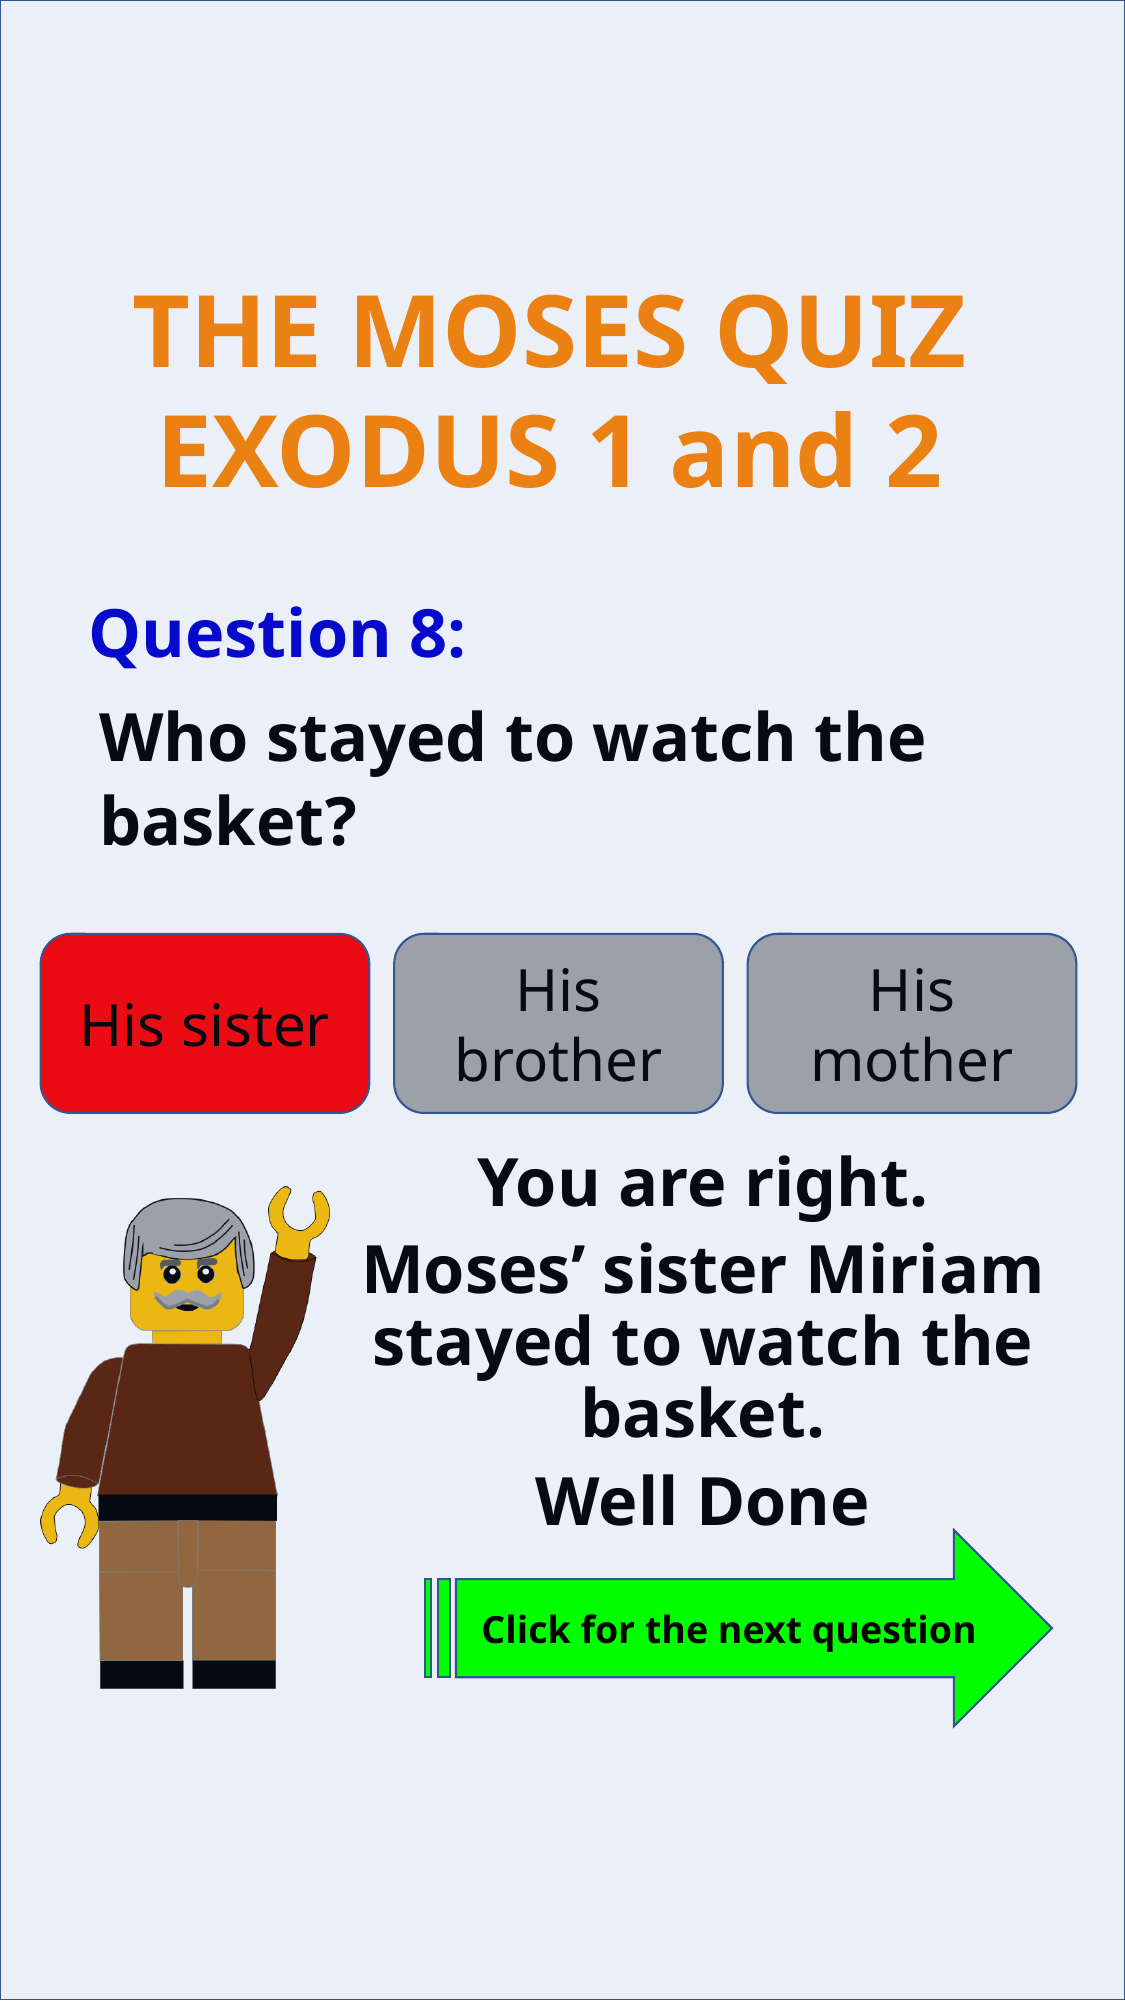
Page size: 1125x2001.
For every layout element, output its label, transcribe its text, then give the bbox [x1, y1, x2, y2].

picture [40, 1186, 330, 1689]
text_box [0, 0, 1125, 2000]
text_box Click for the next question [424, 1578, 432, 1678]
text_box Click for the next question [437, 1578, 451, 1678]
text_box Click for the next question [454, 1527, 1054, 1729]
